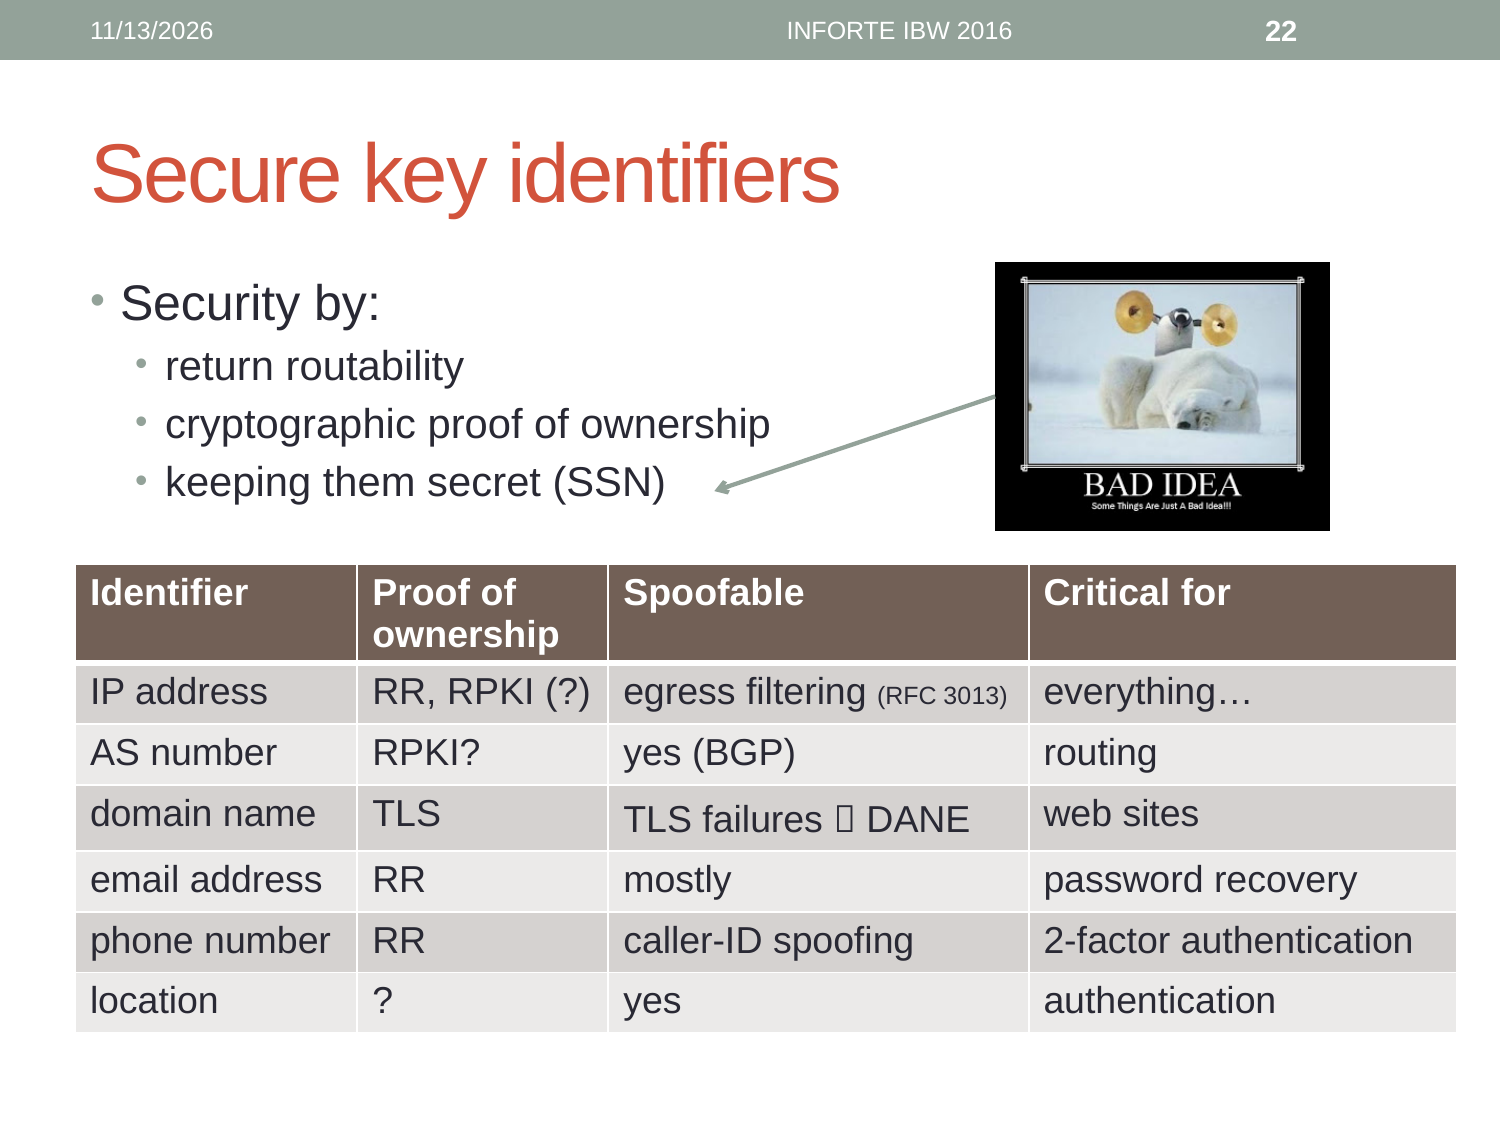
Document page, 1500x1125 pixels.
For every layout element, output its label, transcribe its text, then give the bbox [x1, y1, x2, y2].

table_header Critical for [1030, 565, 1456, 660]
table_cell RR, RPKI (?) [358, 666, 607, 723]
table_cell RPKI? [358, 725, 607, 784]
table_cell location [76, 973, 356, 1032]
table_cell egress filtering (RFC 3013) [609, 666, 1028, 723]
table_cell mostly [609, 852, 1028, 911]
table_cell 2-factor authentication [1030, 913, 1456, 972]
table_cell domain name [76, 786, 356, 850]
table_cell phone number [76, 913, 356, 972]
table_cell TLS failures  DANE [609, 786, 1028, 850]
table_cell routing [1030, 725, 1456, 784]
table_cell email address [76, 852, 356, 911]
table_header Identifier [76, 565, 356, 660]
footer INFORTE IBW 2016 [562, 3, 1238, 57]
table_cell ? [358, 973, 607, 1032]
slide_number 22 [1250, 3, 1425, 57]
table_cell caller-ID spoofing [609, 913, 1028, 972]
table_cell authentication [1030, 973, 1456, 1032]
table_cell AS number [76, 725, 356, 784]
table_cell web sites [1030, 786, 1456, 850]
title Secure key identifiers [75, 87, 1425, 250]
table_cell yes [609, 973, 1028, 1032]
table_cell yes (BGP) [609, 725, 1028, 784]
table_cell RR [358, 913, 607, 972]
picture [994, 262, 1331, 531]
table_cell everything… [1030, 666, 1456, 723]
table_header Spoofable [609, 565, 1028, 660]
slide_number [75, 3, 550, 57]
table_cell RR [358, 852, 607, 911]
list Security by: return routability cryptographic proof of ownership keeping them secret (SSN) [75, 262, 973, 519]
table_header Proof of ownership [358, 565, 607, 660]
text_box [714, 396, 996, 492]
table_cell IP address [76, 666, 356, 723]
table_cell password recovery [1030, 852, 1456, 911]
table_cell TLS [358, 786, 607, 850]
